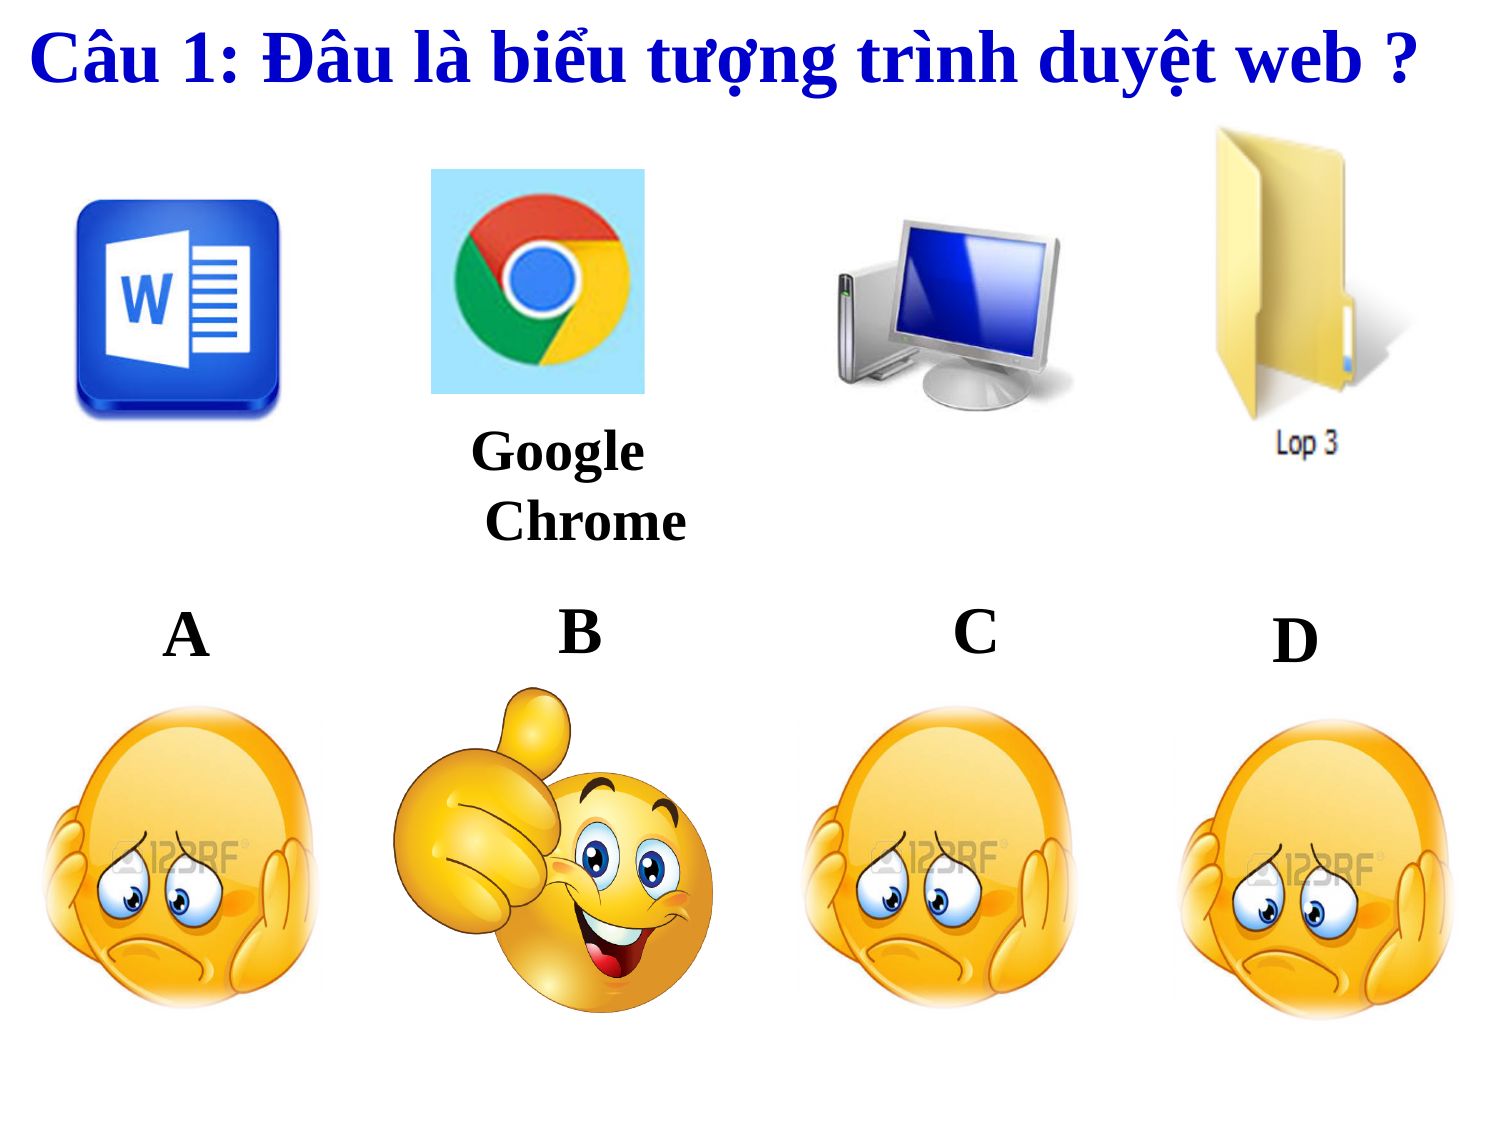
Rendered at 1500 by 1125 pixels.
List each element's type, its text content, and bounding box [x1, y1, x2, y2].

picture [55, 190, 301, 435]
text_box C [937, 579, 1019, 674]
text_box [384, 168, 732, 488]
text_box B [543, 579, 633, 674]
picture [393, 687, 713, 1013]
picture [1171, 712, 1459, 1028]
text_box D [1258, 588, 1345, 683]
text_box Câu 1: Đâu là biểu tượng trình duyệt web ? [0, 0, 1450, 105]
picture [1181, 112, 1435, 491]
picture [824, 162, 1076, 414]
text_box A [148, 582, 207, 677]
picture [796, 699, 1084, 1015]
picture [37, 699, 324, 1015]
